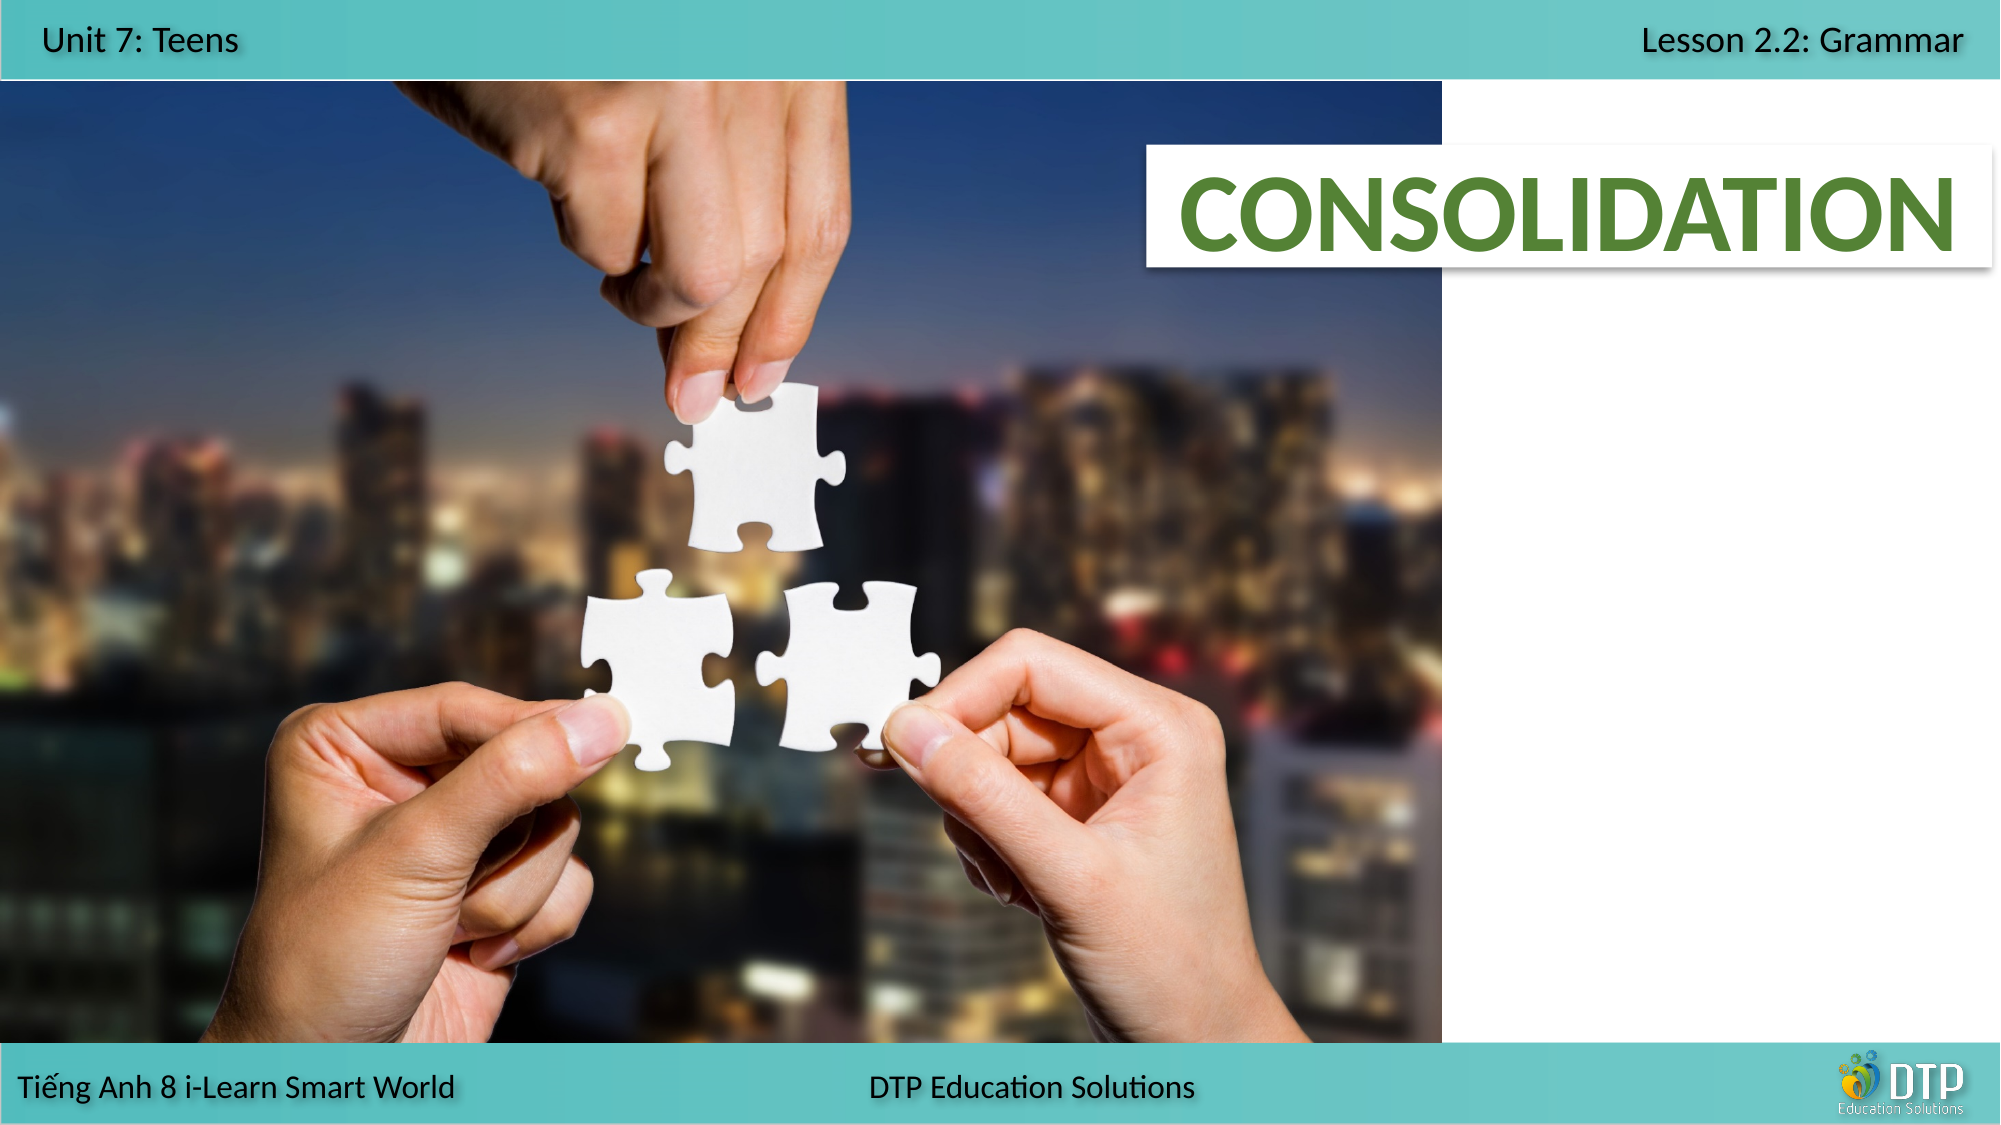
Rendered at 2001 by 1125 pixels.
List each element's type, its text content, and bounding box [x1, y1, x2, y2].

picture [0, 0, 2000, 1125]
text_box CONSOLIDATION [1442, 144, 1993, 268]
